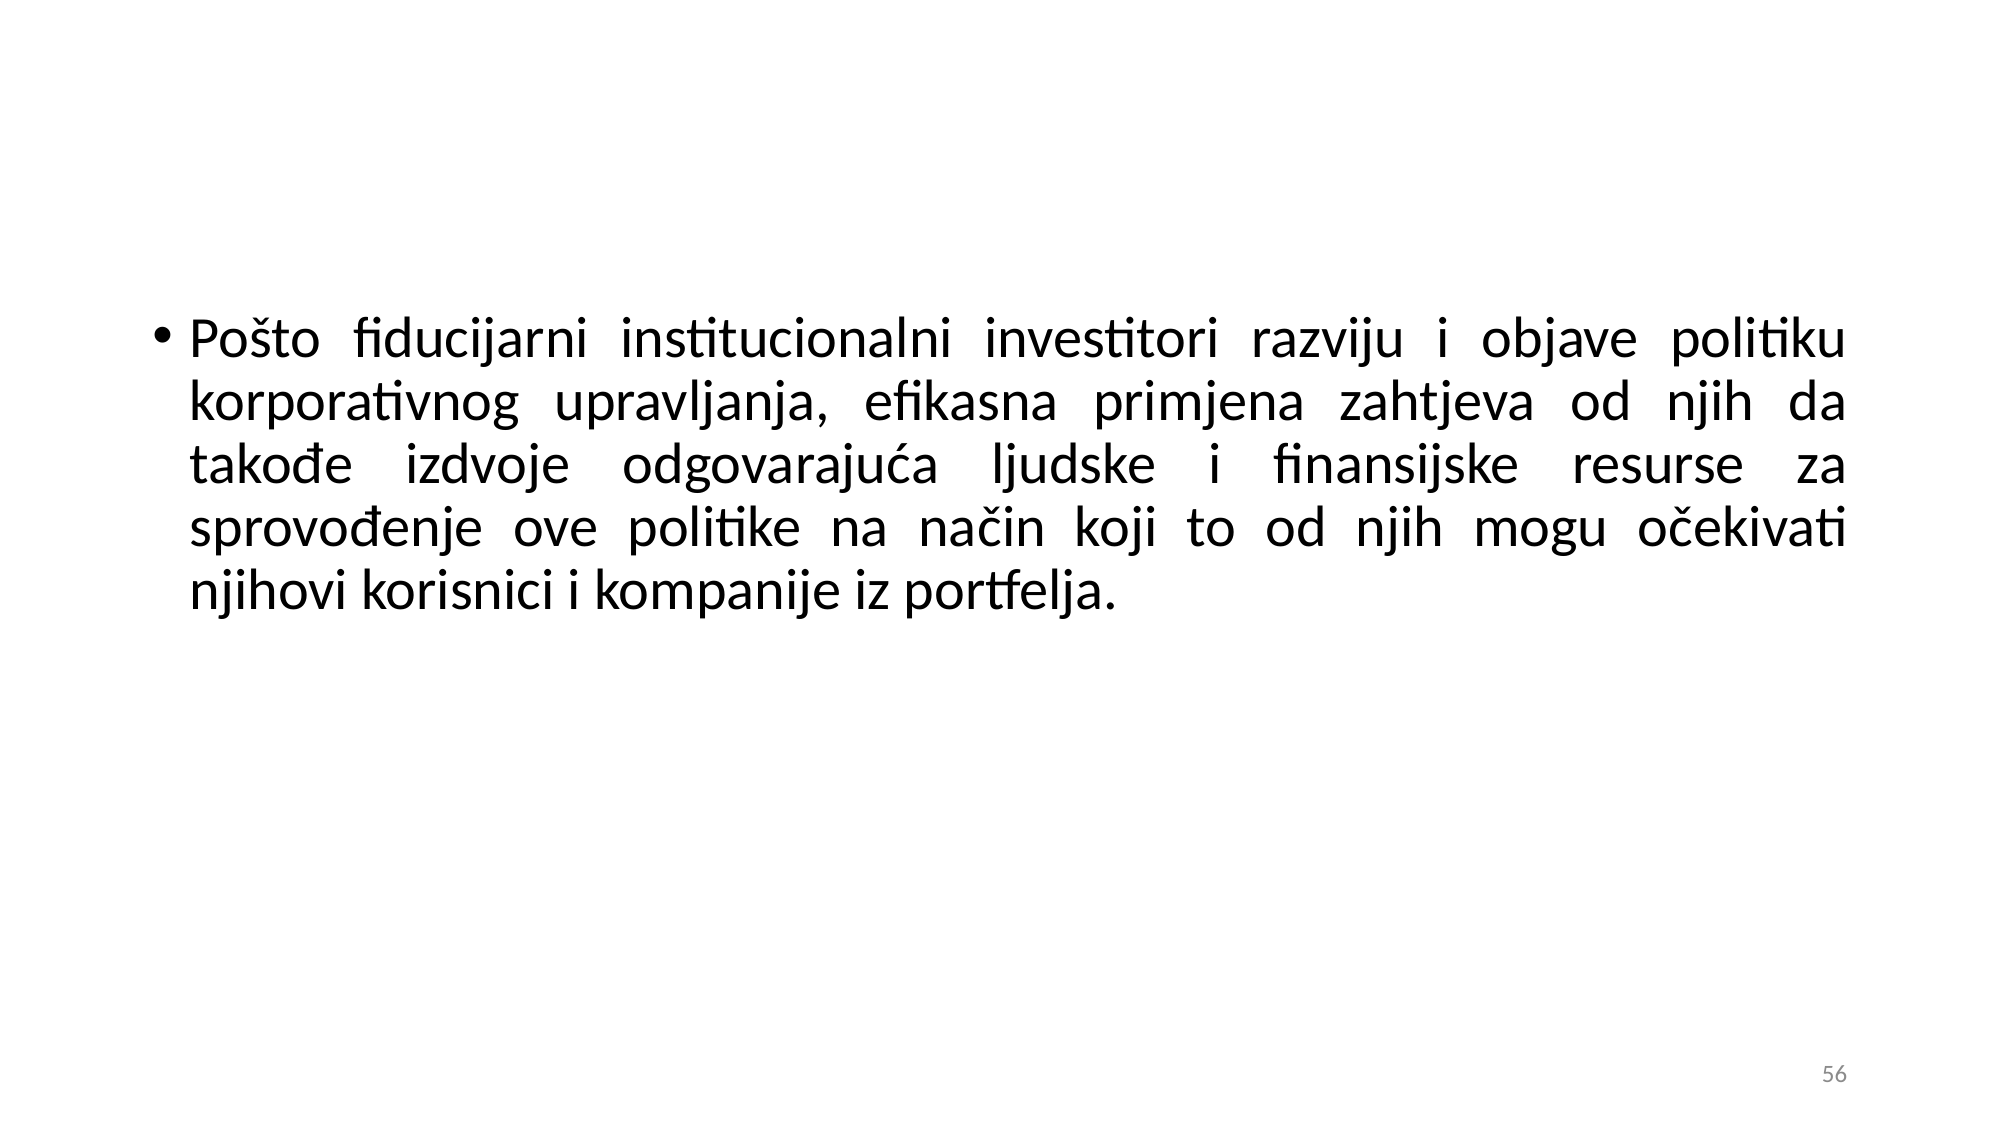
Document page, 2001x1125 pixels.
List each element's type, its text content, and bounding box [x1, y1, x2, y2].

list Pošto fiducijarni institucionalni investitori razviju i objave politiku korporativnog upravljanja, efikasna primjena zahtjeva od njih da takođe izdvoje odgovarajuća ljudske i finansijske resurse za sprovođenje ove politike na način koji to od njih mogu očekivati njihovi korisnici i kompanije iz portfelja. [137, 299, 1863, 1014]
slide_number 56 [1412, 1042, 1863, 1103]
